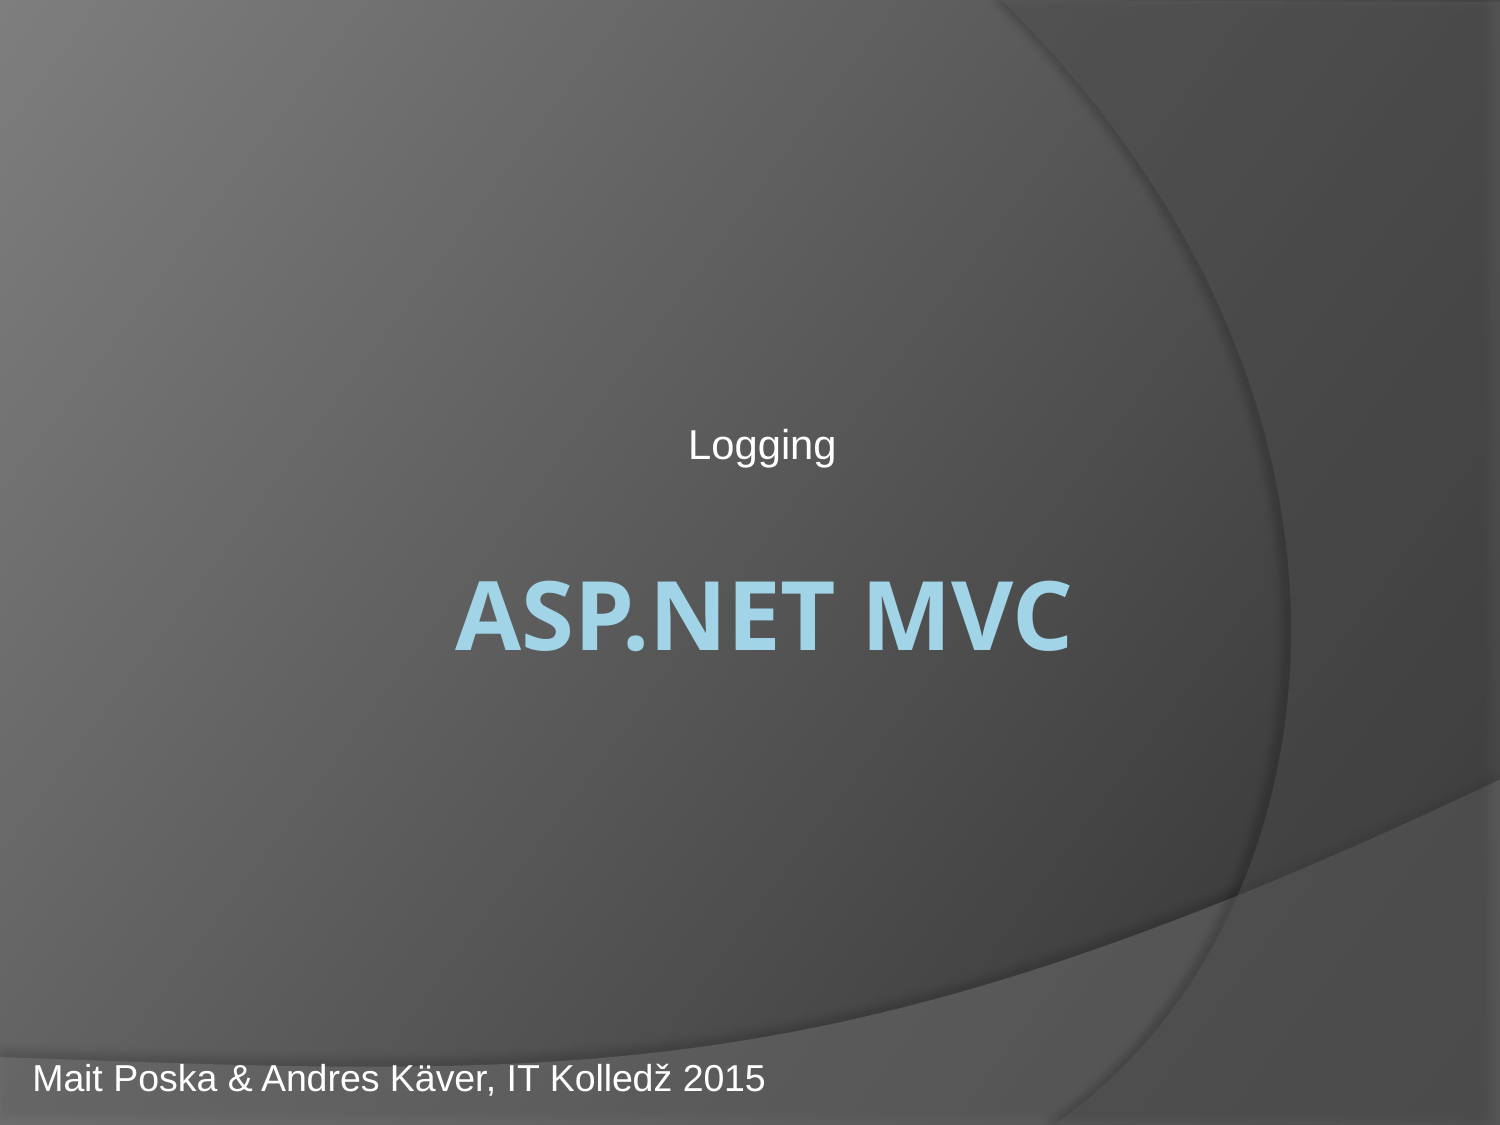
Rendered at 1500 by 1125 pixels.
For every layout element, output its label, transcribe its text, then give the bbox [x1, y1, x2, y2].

subtitle Logging [71, 253, 1447, 468]
title Asp.net MVC [70, 547, 1459, 925]
text_box Mait Poska & Andres Käver, IT Kolledž 2015 [17, 1046, 892, 1107]
